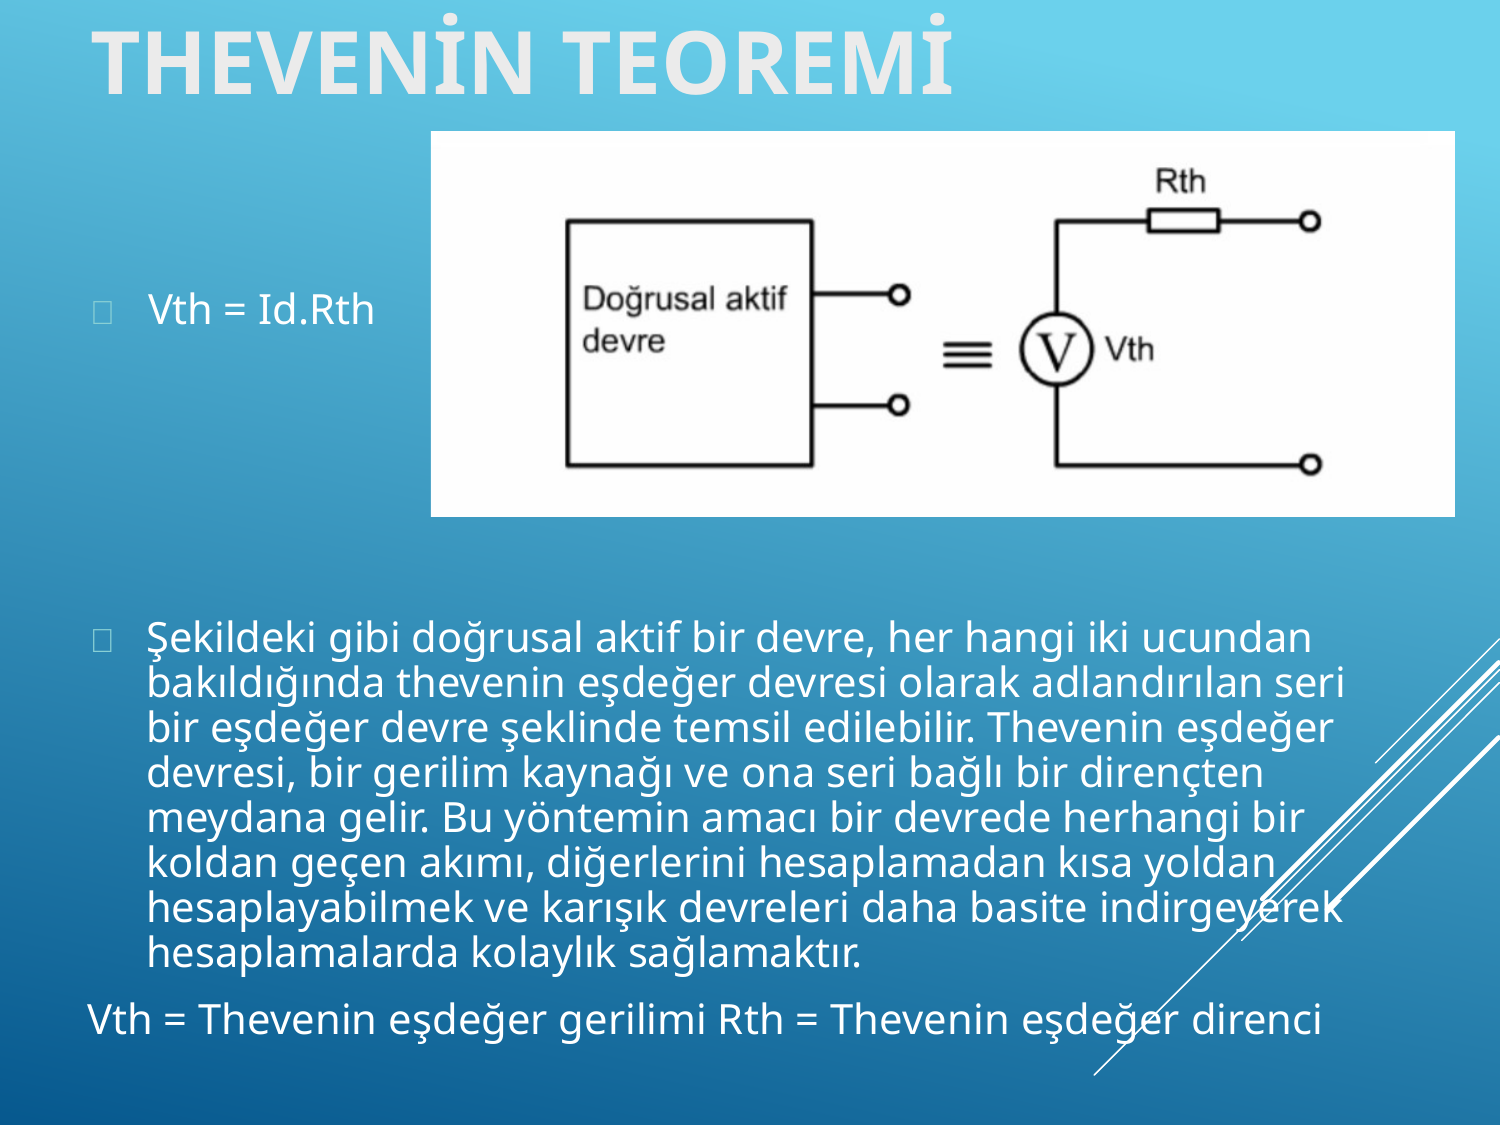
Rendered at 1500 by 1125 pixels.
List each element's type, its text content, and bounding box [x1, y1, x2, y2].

text_box  Şekildeki gibi doğrusal aktif bir devre, her hangi iki ucundan bakıldığında thevenin eşdeğer devresi olarak adlandırılan seri bir eşdeğer devre şeklinde temsil edilebilir. Thevenin eşdeğer devresi, bir gerilim kaynağı ve ona seri bağlı bir dirençten meydana gelir. Bu yöntemin amacı bir devrede herhangi bir koldan geçen akımı, diğerlerini hesaplamadan kısa yoldan hesaplayabilmek ve karışık devreleri daha basite indirgeyerek hesaplamalarda kolaylık sağlamaktır. Vth = Thevenin eşdeğer gerilimi Rth = Thevenin eşdeğer direnci [87, 609, 1384, 1043]
text_box [430, 131, 1455, 517]
title THEVENİN TEOREMİ [87, 0, 1000, 154]
text_box  Vth = Id.Rth [87, 280, 381, 333]
